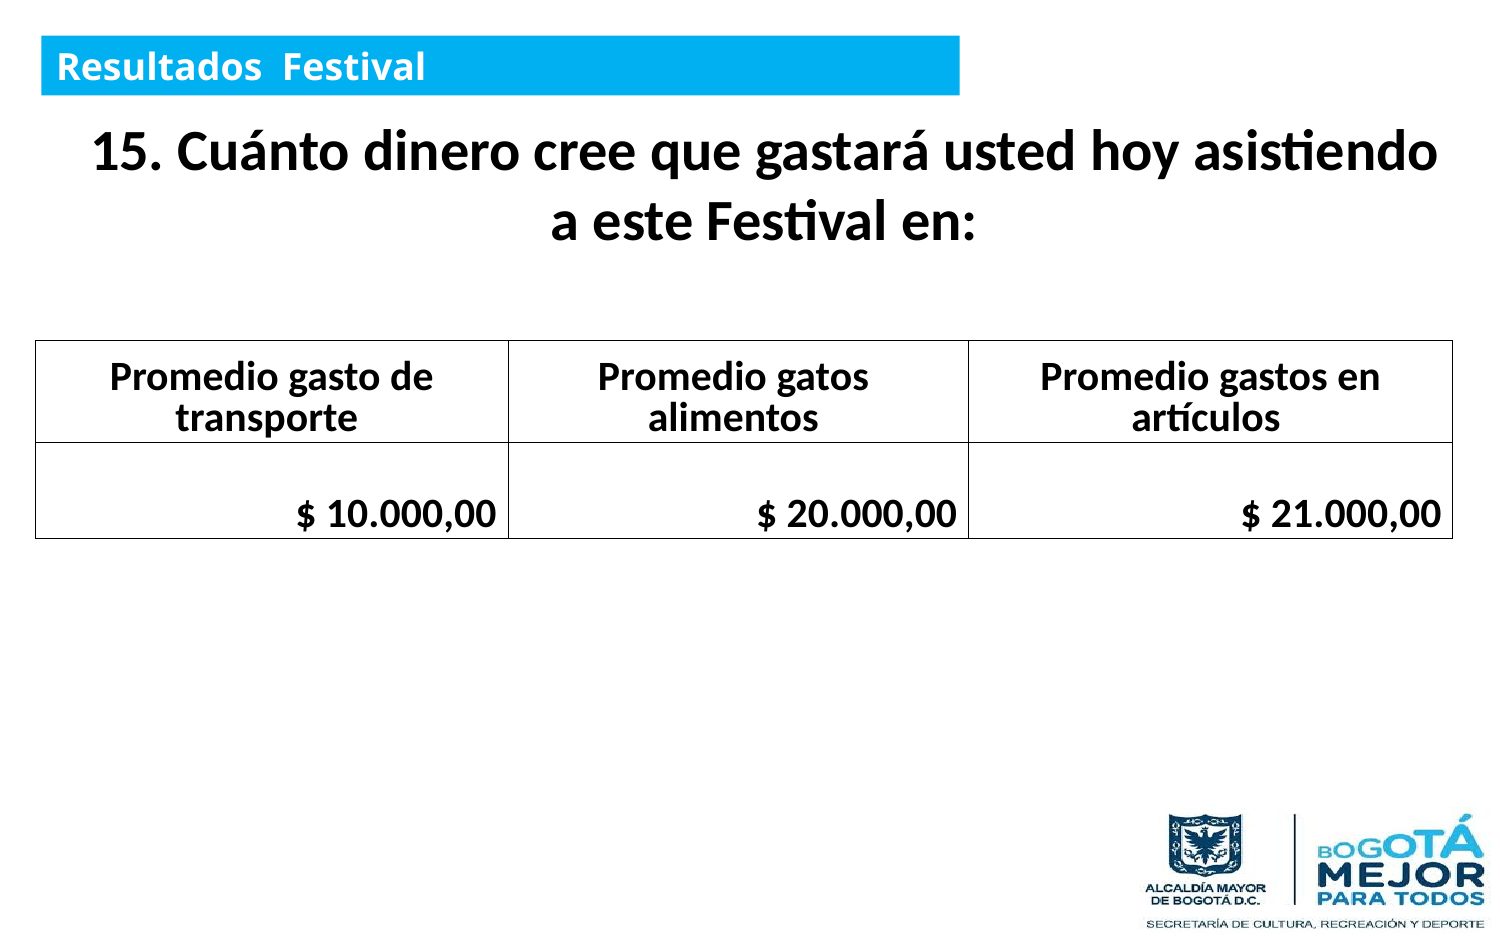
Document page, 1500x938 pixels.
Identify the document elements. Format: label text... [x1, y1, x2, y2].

table_cell $ 10.000,00 [36, 443, 508, 538]
picture [1139, 807, 1500, 938]
table_header Promedio gasto de transporte [36, 341, 508, 442]
text_box Resultados Festival [41, 35, 960, 96]
table_cell $ 20.000,00 [509, 443, 968, 538]
table_header Promedio gastos en artículos [969, 341, 1452, 442]
table_cell $ 21.000,00 [969, 443, 1452, 538]
table_header Promedio gatos alimentos [509, 341, 968, 442]
text_box 15. Cuánto dinero cree que gastará usted hoy asistiendo a este Festival en: [67, 104, 1462, 260]
